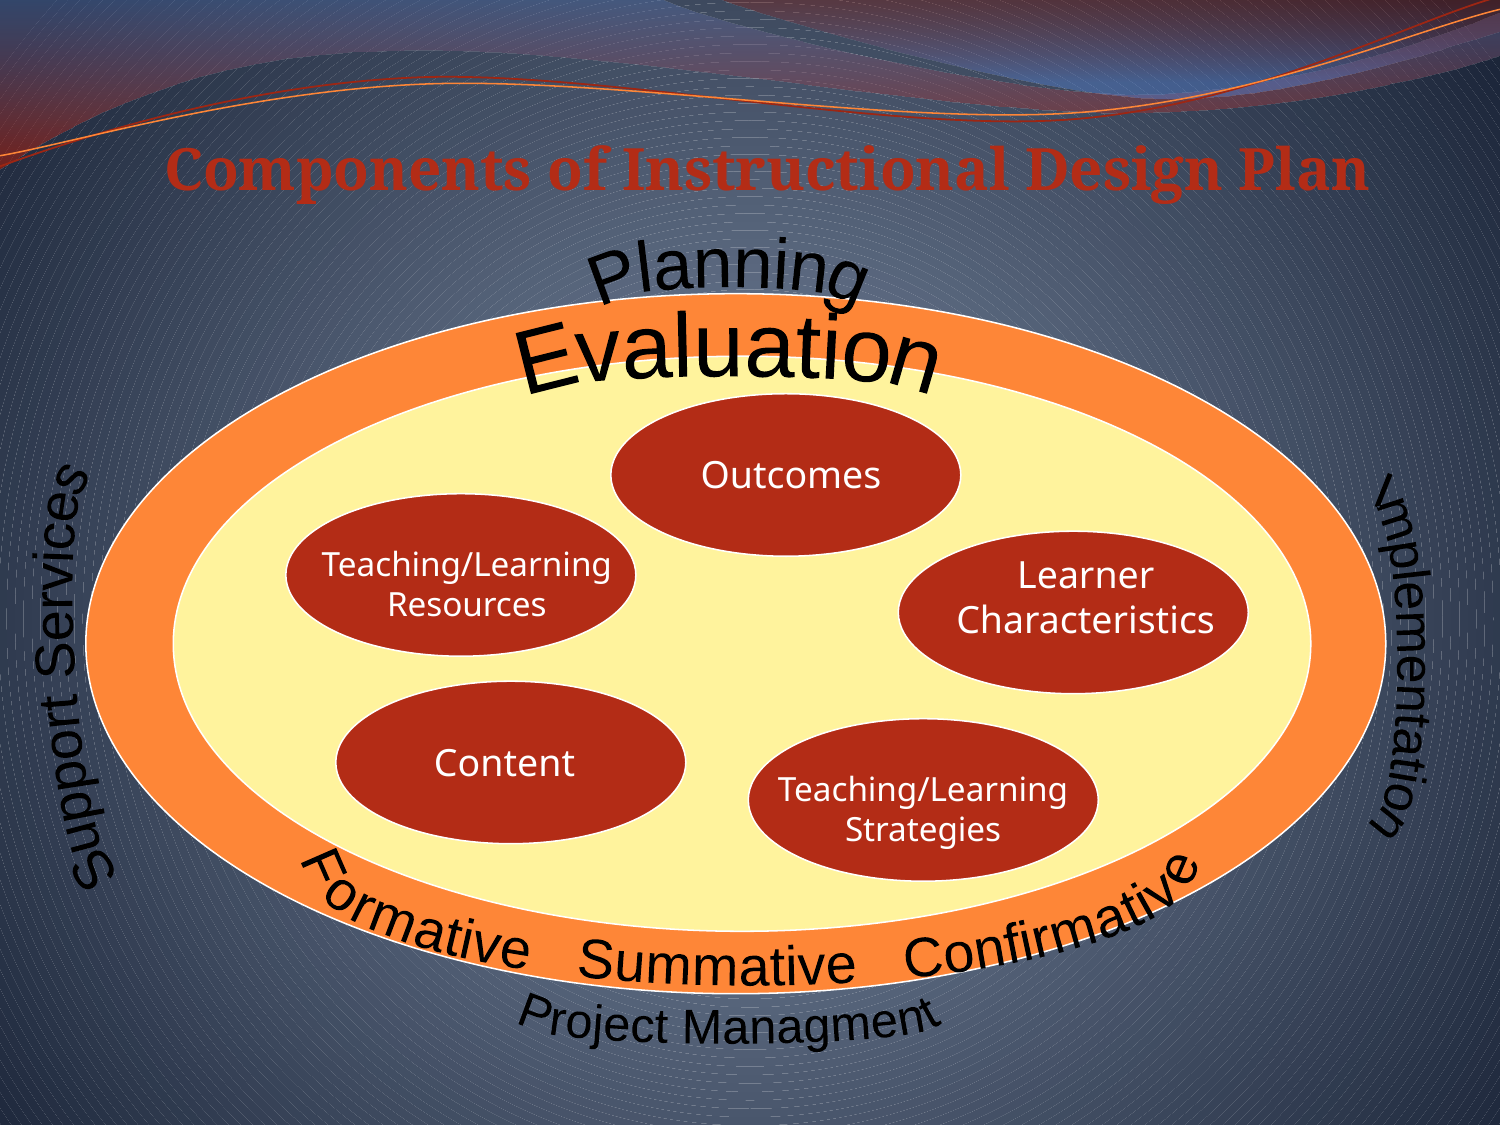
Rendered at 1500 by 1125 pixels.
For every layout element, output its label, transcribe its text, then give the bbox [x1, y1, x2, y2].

text_box Outcomes [685, 443, 949, 504]
text_box [308, 493, 614, 535]
text_box [916, 649, 1230, 694]
text_box [796, 856, 1051, 882]
text_box [173, 356, 1311, 932]
text_box Learner Characteristics [885, 543, 1286, 649]
text_box [610, 393, 961, 557]
text_box [334, 631, 588, 657]
text_box [335, 681, 686, 844]
text_box [770, 718, 1076, 760]
text_box Teaching/Learning Resources [273, 535, 661, 631]
text_box Teaching/Learning Strategies [723, 760, 1124, 856]
text_box [85, 293, 1386, 994]
text_box Content [348, 731, 661, 791]
text_box [982, 531, 1165, 543]
text_box Components of Instructional Design Plan [149, 70, 1415, 221]
